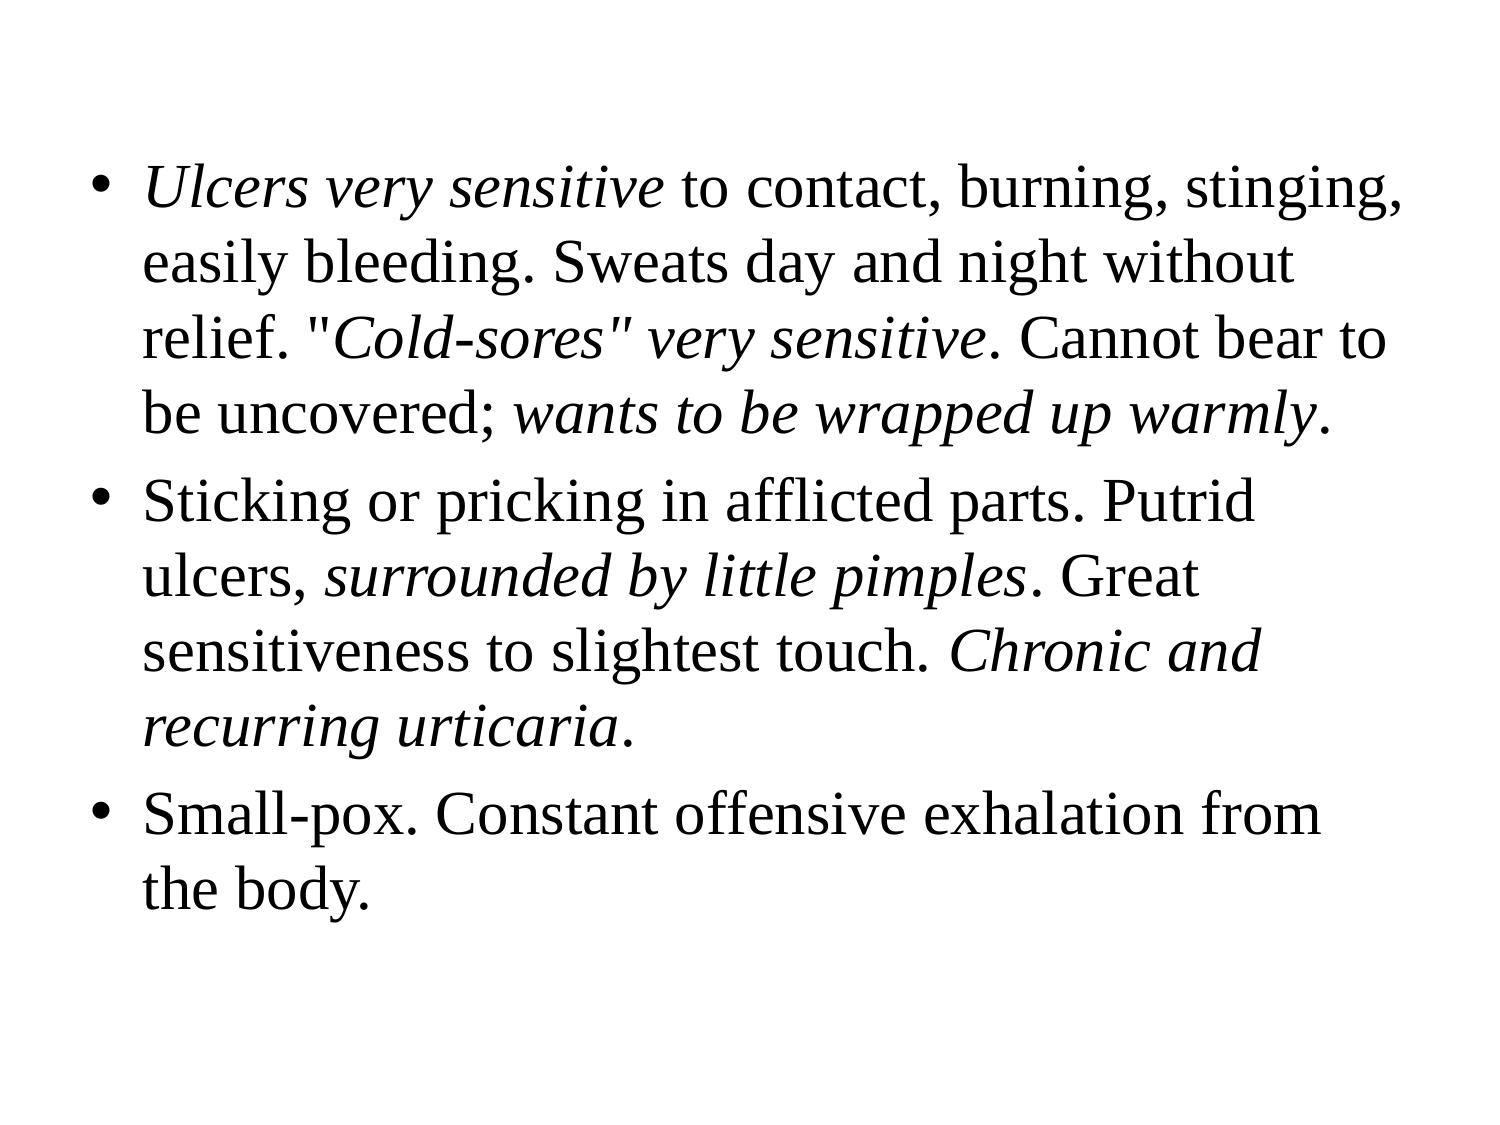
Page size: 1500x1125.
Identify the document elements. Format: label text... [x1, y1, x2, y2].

list Ulcers very sensitive to contact, burning, stinging, easily bleeding. Sweats day and night without relief. "Cold-sores" very sensitive. Cannot bear to be uncovered; wants to be wrapped up warmly. Sticking or pricking in afflicted parts. Putrid ulcers, surrounded by little pimples. Great sensitiveness to slightest touch. Chronic and recurring urticaria. Small-pox. Constant offensive exhalation from the body. [75, 137, 1425, 1005]
